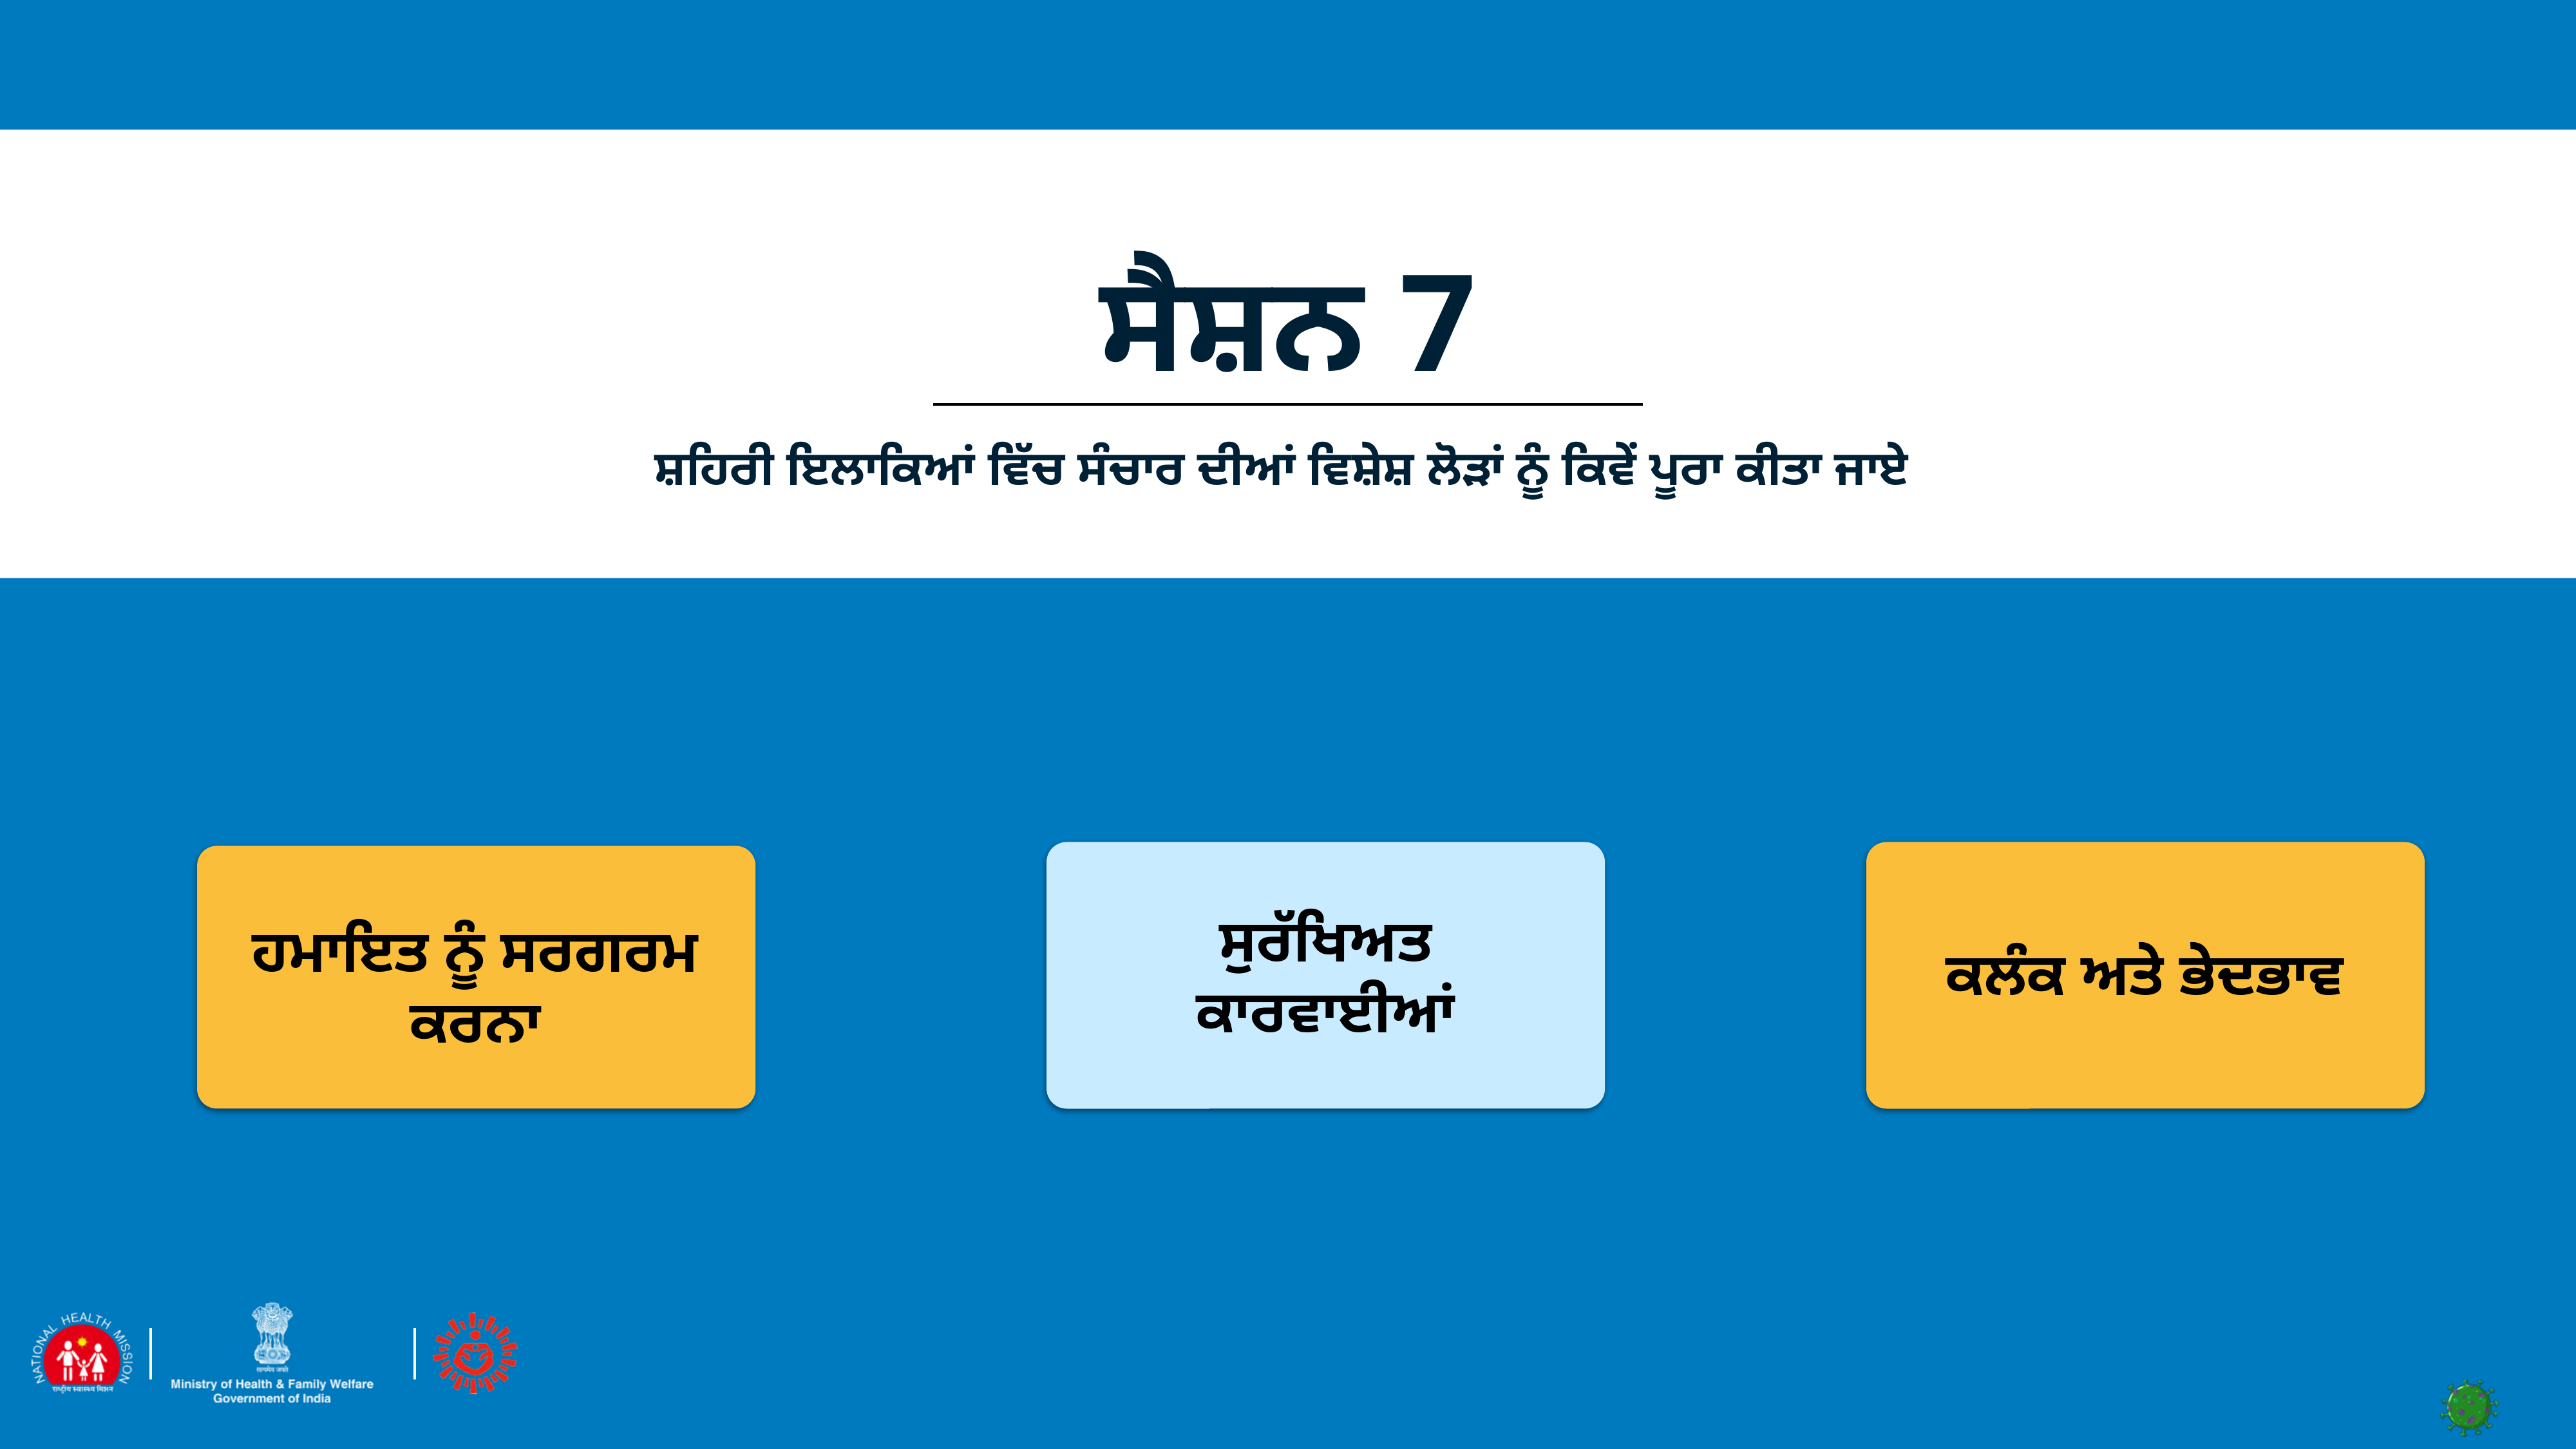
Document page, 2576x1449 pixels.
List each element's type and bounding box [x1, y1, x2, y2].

text_box [31, 1300, 518, 1406]
text_box [1046, 842, 1605, 1109]
text_box [2439, 1379, 2576, 1449]
text_box [1850, 842, 2441, 1109]
text_box [180, 846, 771, 1109]
text_box [0, 129, 2576, 578]
